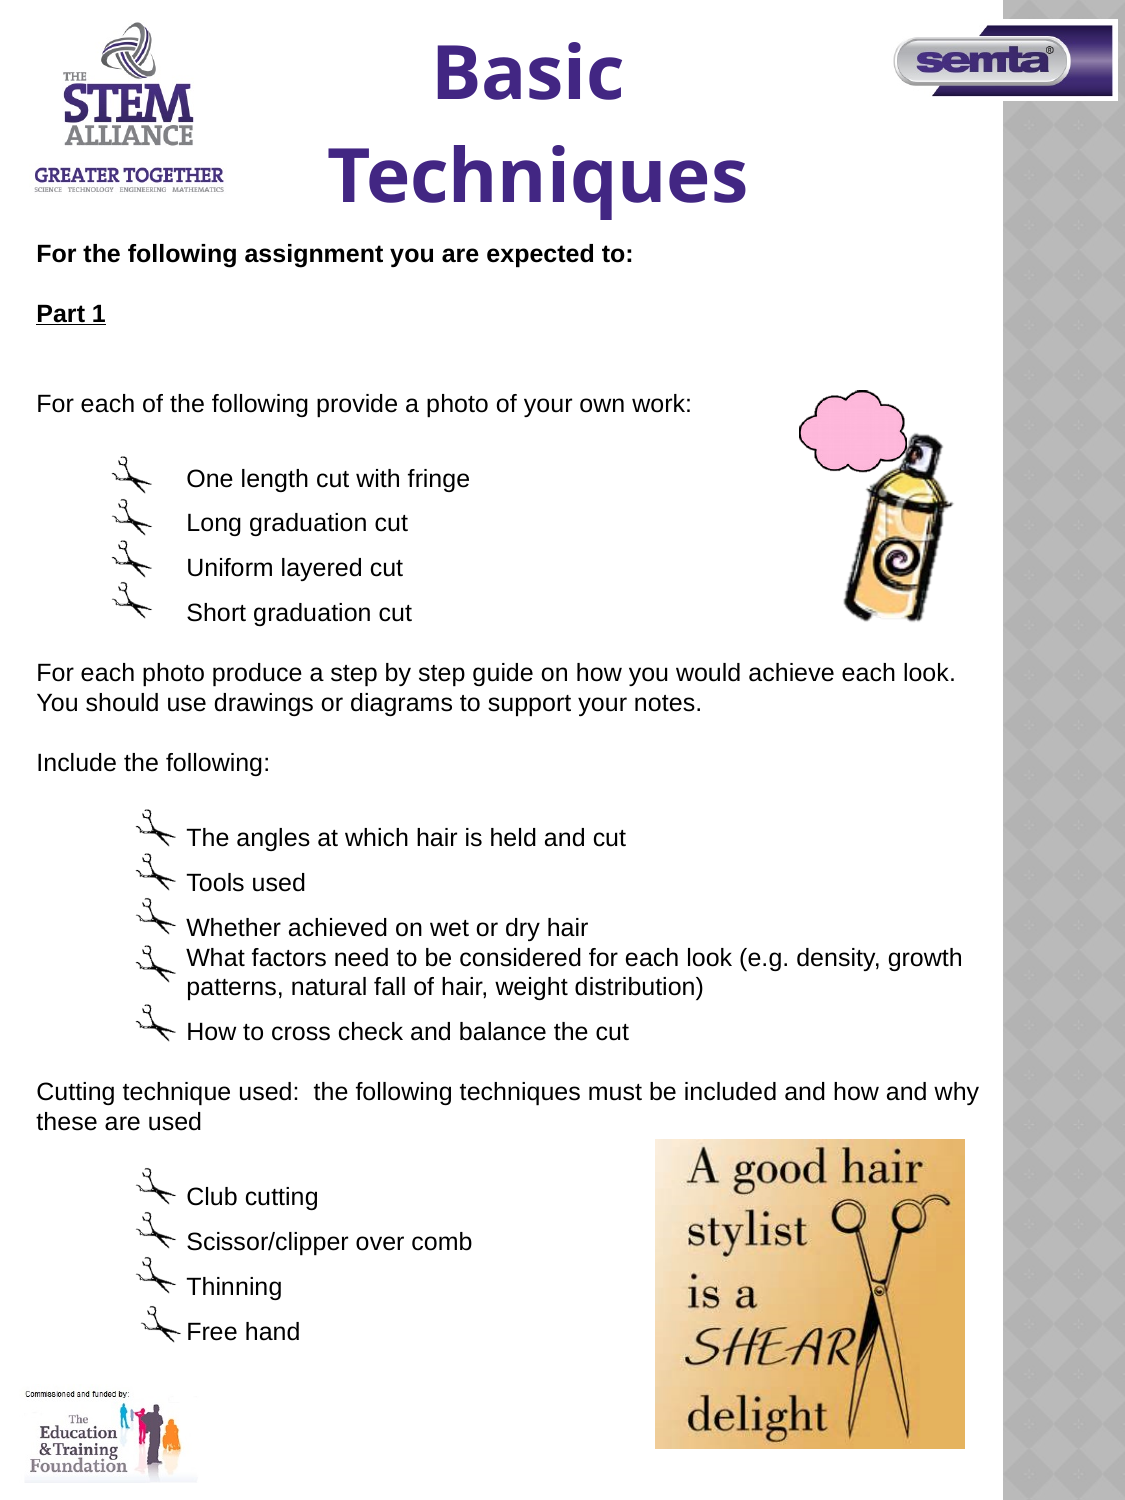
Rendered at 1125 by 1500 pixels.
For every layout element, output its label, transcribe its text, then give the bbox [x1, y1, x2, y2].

picture [18, 1384, 199, 1483]
picture [29, 20, 231, 195]
picture [101, 449, 162, 629]
picture [655, 1139, 965, 1449]
picture [125, 997, 185, 1052]
picture [799, 389, 908, 493]
picture [125, 1161, 190, 1353]
text_box Basic Techniques [86, 17, 990, 163]
picture [890, 18, 1118, 101]
picture [815, 403, 999, 628]
text_box For the following assignment you are expected to: Part 1 For each of the following provide a photo of your own work: One length cut with fringe Long graduation cut Uniform layered cut Short graduation cut For each photo produce a step by step guide on how you would achieve each look. You should use drawings or diagrams to support your notes. Include the following: The angles at which hair is held and cut Tools used Whether achieved on wet or dry hair What factors need to be considered for each look (e.g. density, growth patterns, natural fall of hair, weight distribution) How to cross check and balance the cut Cutting technique used: the following techniques must be included and how and why these are used Club cutting Scissor/clipper over comb Thinning Free hand [21, 230, 1000, 1383]
picture [125, 802, 185, 993]
